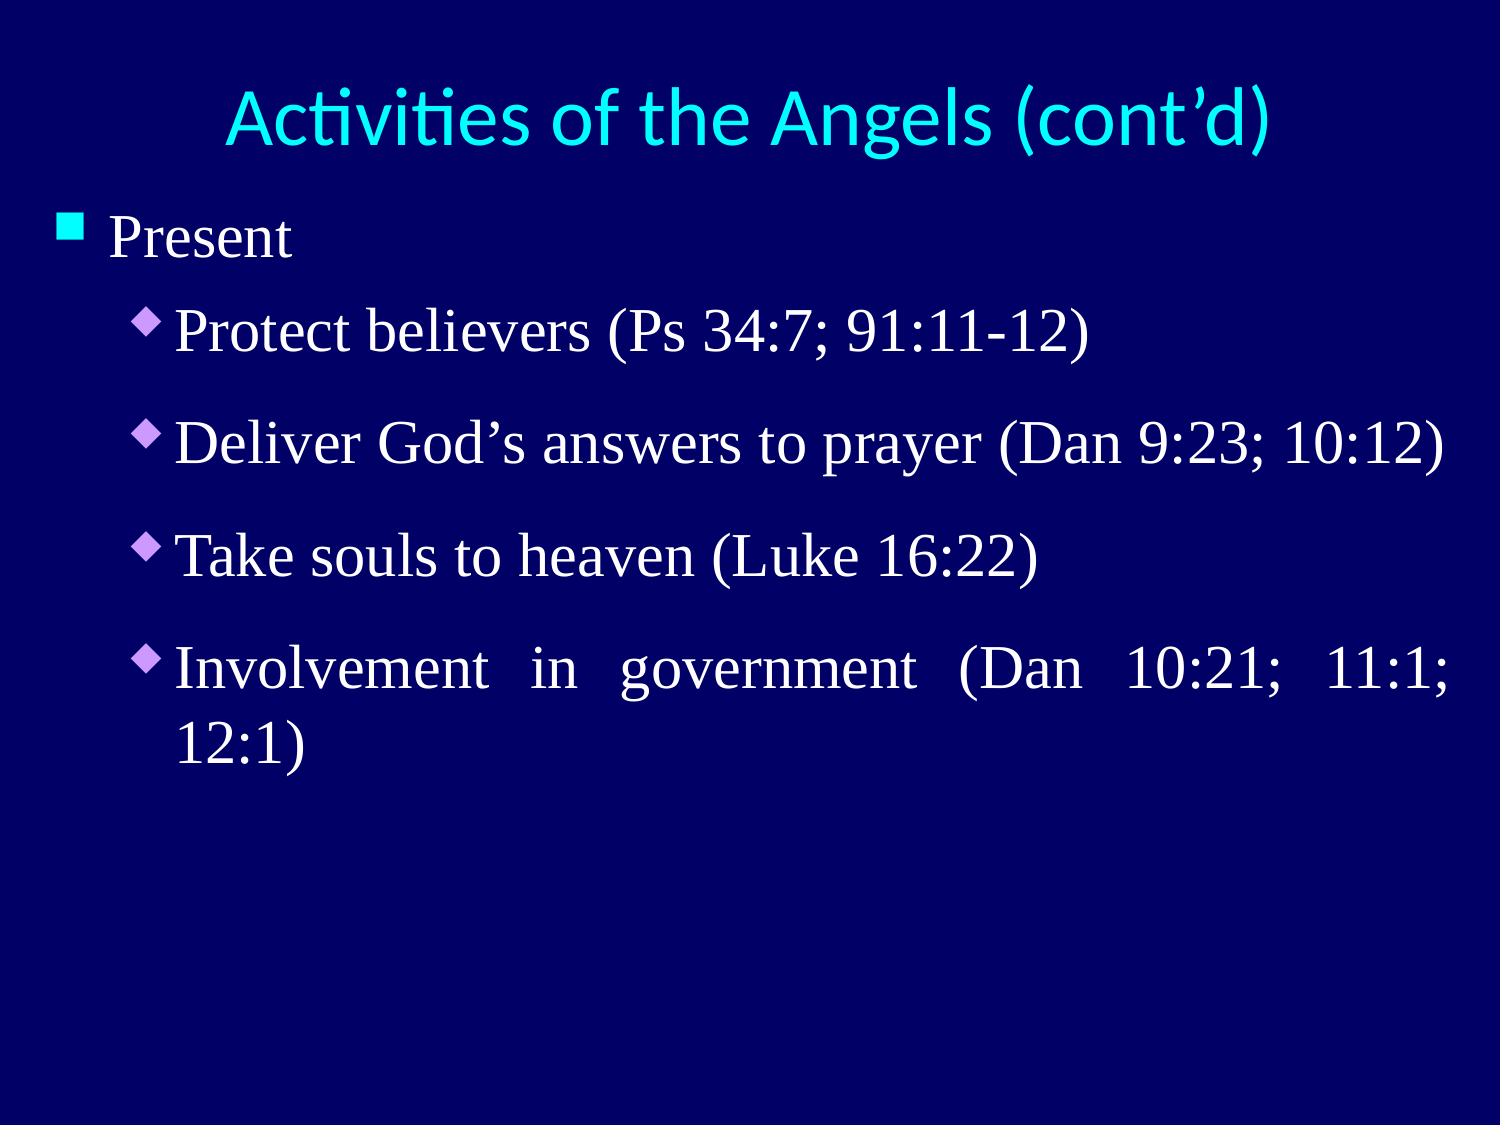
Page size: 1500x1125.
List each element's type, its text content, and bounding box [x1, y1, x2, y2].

list Present Protect believers (Ps 34:7; 91:11-12) Deliver God’s answers to prayer (Dan 9:23; 10:12) Take souls to heaven (Luke 16:22) Involvement in government (Dan 10:21; 11:1; 12:1) [37, 187, 1468, 995]
title Activities of the Angels (cont’d) [112, 37, 1388, 187]
